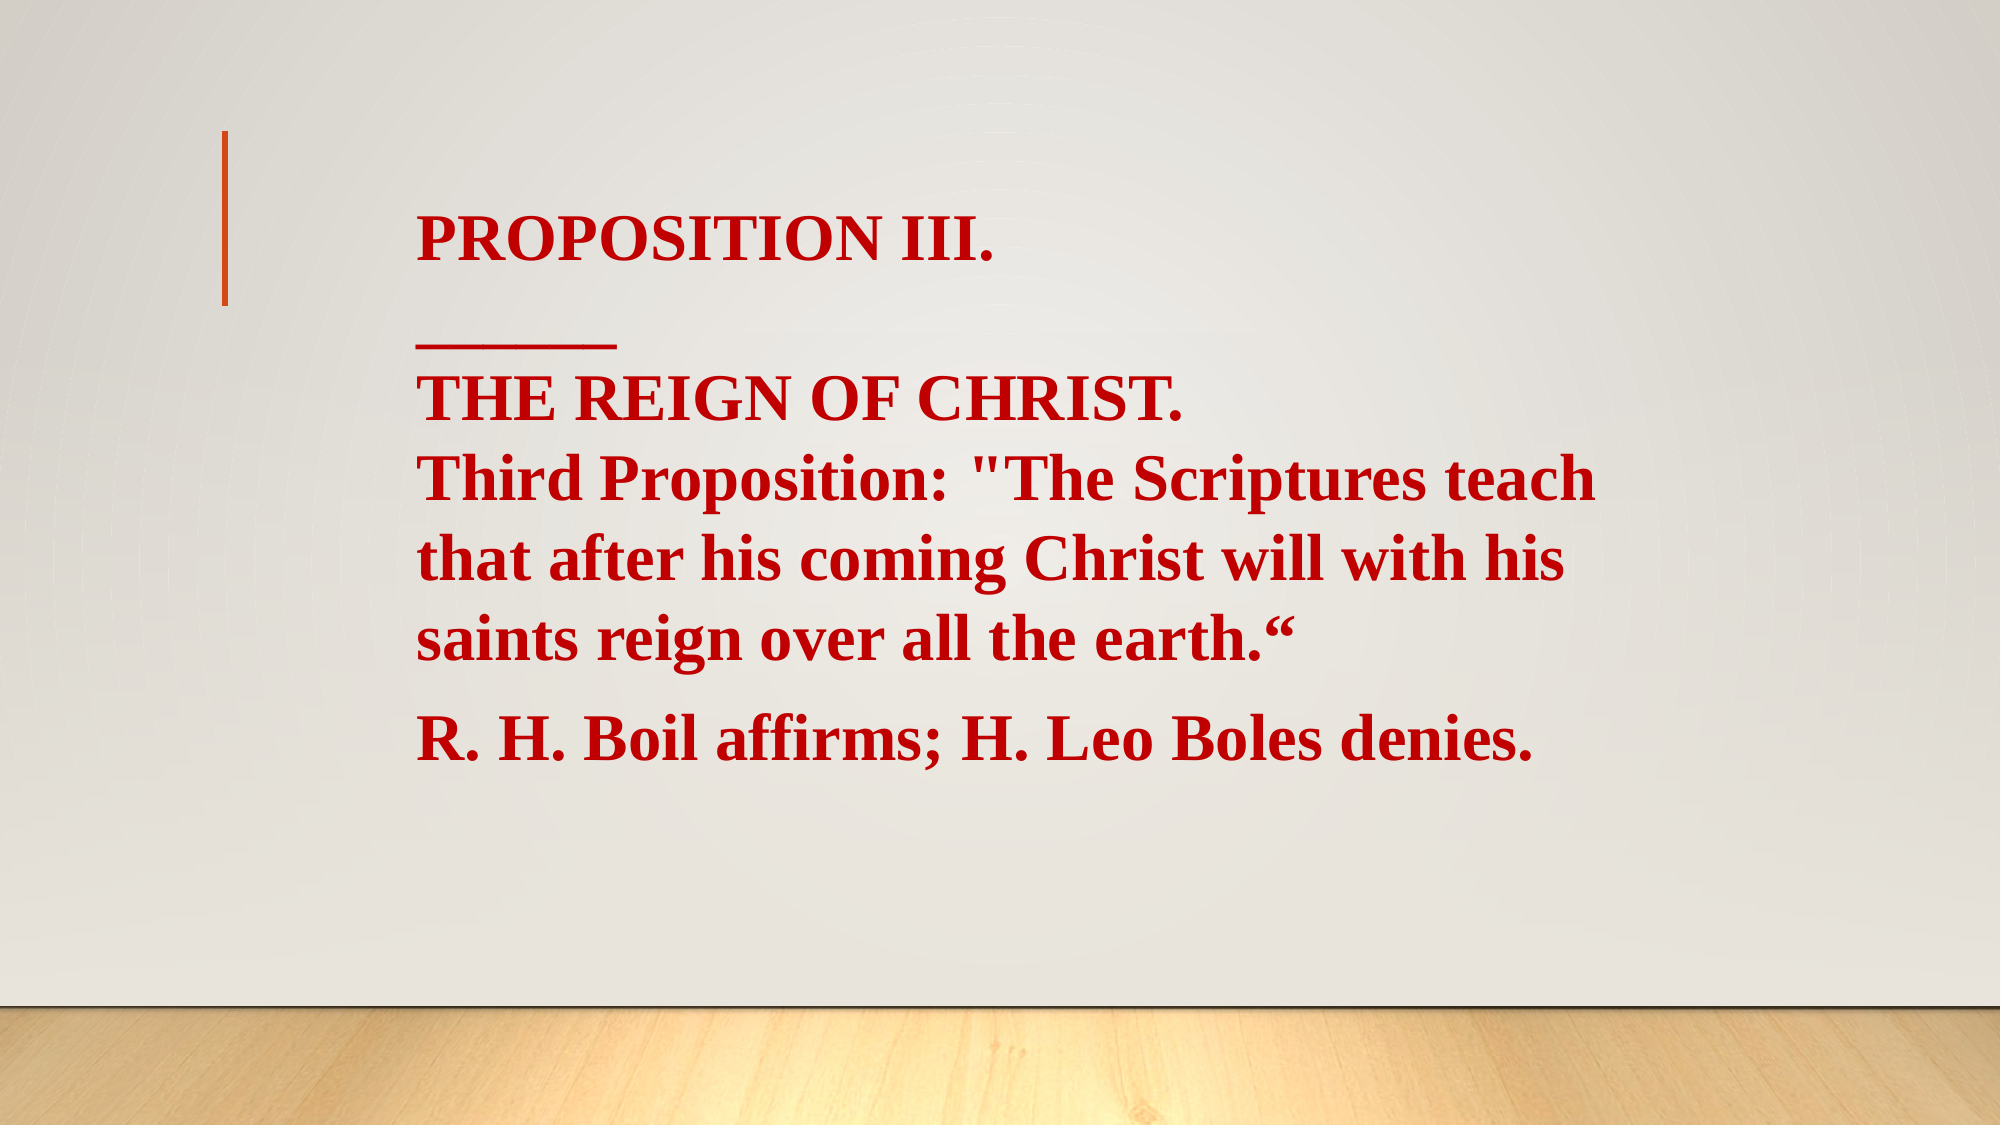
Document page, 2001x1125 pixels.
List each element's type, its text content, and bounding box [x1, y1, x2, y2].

picture [0, 1006, 2000, 1125]
text_box PROPOSITION III. ______ THE REIGN OF CHRIST. Third Proposition: "The Scriptures teach that after his coming Christ will with his saints reign over all the earth.“ R. H. Boil affirms; H. Leo Boles denies. [401, 186, 1659, 781]
